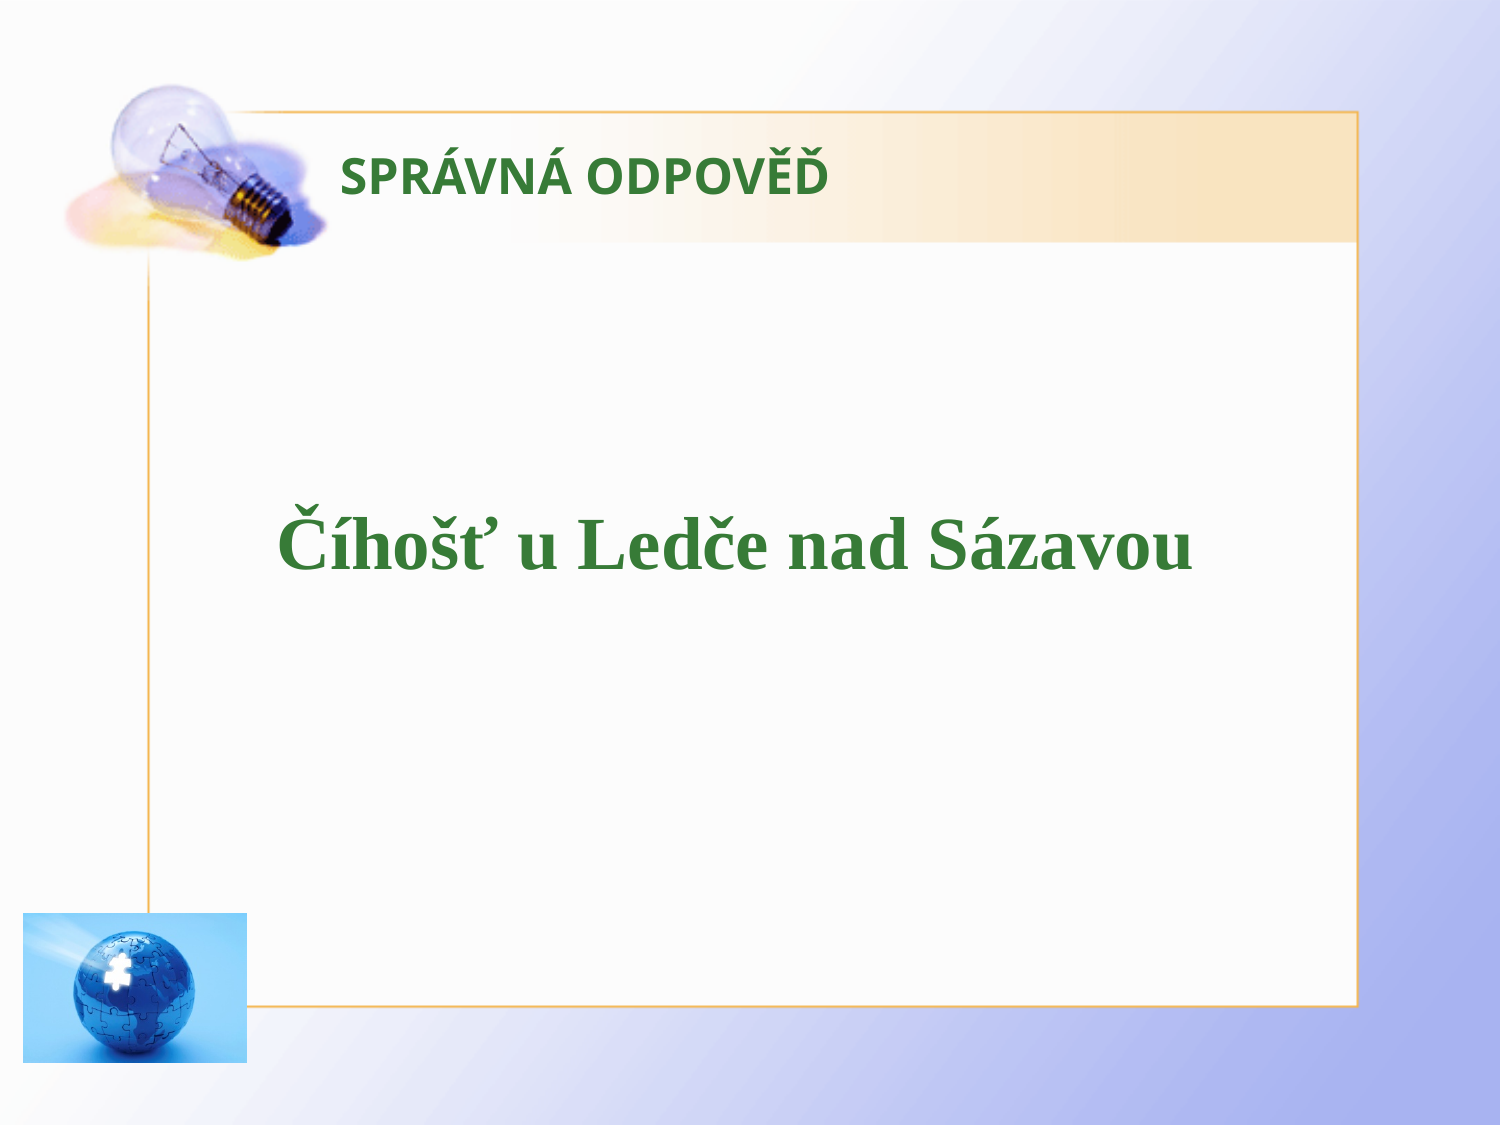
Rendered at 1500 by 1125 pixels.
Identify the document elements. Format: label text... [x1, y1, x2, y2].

text_box Číhošť u Ledče nad Sázavou [261, 486, 1229, 592]
picture [0, 0, 1500, 1125]
title SPRÁVNÁ ODPOVĚĎ [324, 134, 1276, 223]
